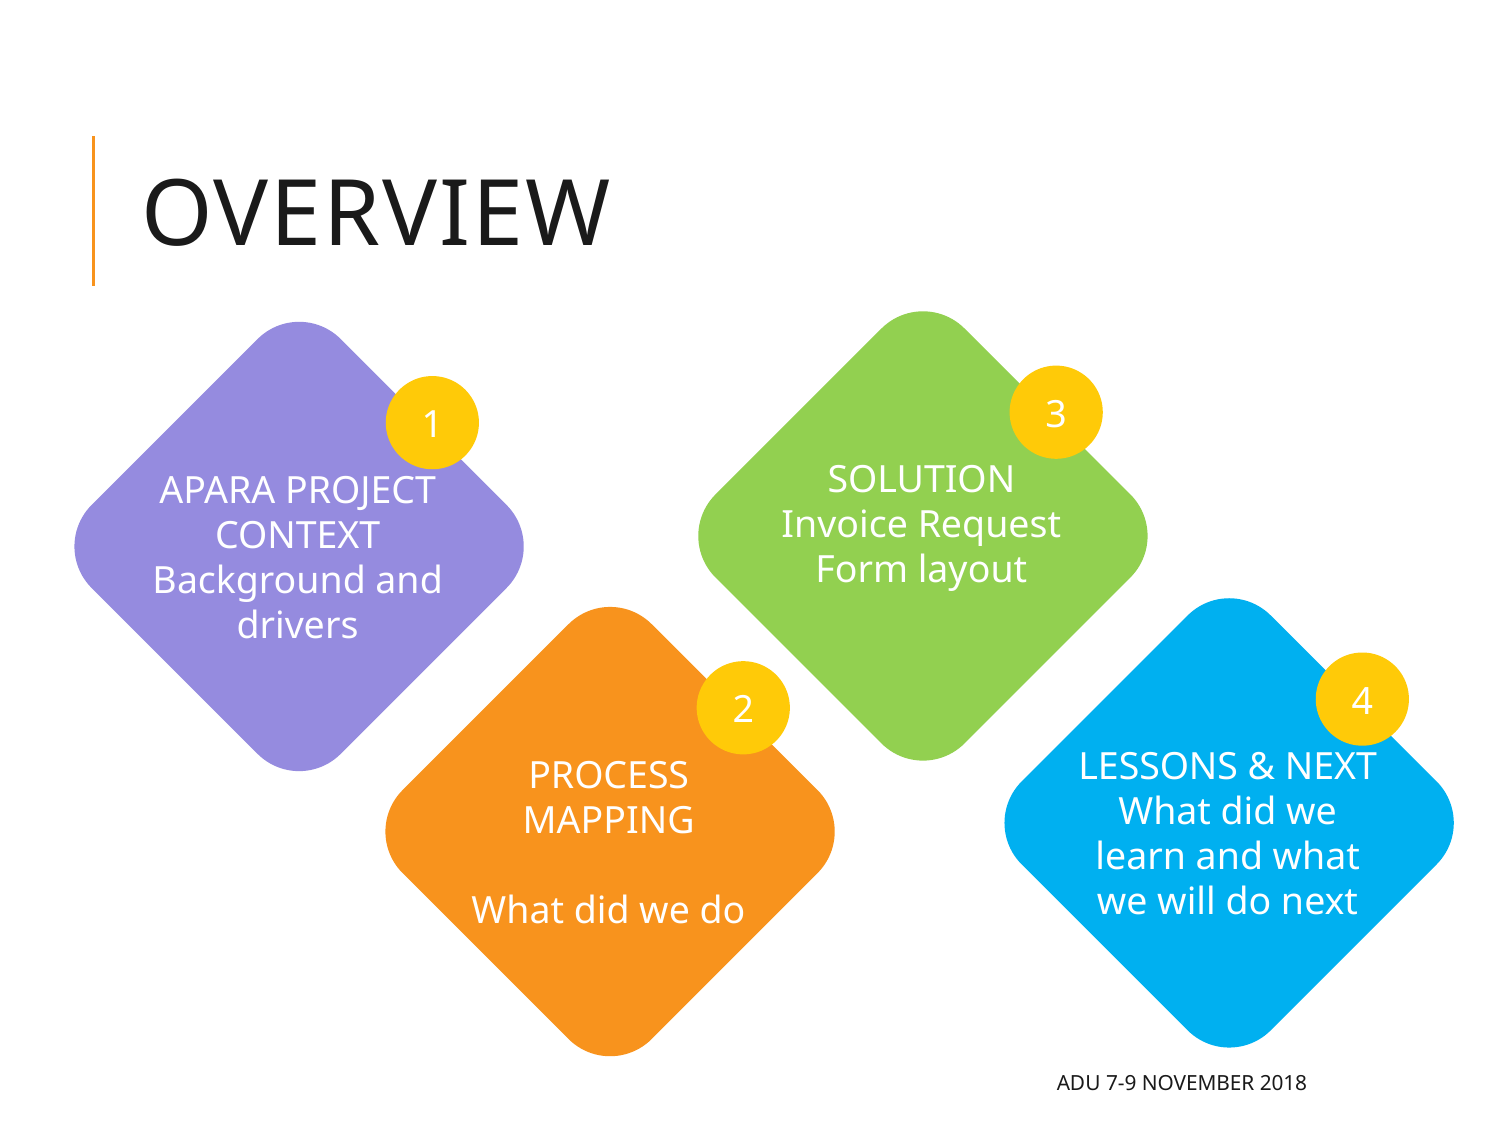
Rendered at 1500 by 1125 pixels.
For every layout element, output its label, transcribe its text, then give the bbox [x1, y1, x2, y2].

text_box [1085, 930, 1373, 1049]
text_box [1397, 739, 1456, 906]
text_box [696, 453, 1149, 762]
text_box [465, 938, 755, 1058]
text_box [467, 463, 526, 630]
text_box LESSONS & NEXT What did we learn and what we will do next [1058, 734, 1397, 930]
text_box [761, 309, 1022, 447]
text_box 3 [1008, 364, 1105, 447]
text_box [778, 748, 837, 915]
text_box [1067, 596, 1328, 734]
text_box [154, 653, 444, 773]
footer ADU 7-9 November 2018 [595, 1061, 1322, 1107]
title Overview [126, 96, 1322, 342]
text_box [73, 466, 128, 627]
text_box 2 [695, 659, 792, 743]
text_box [1003, 743, 1058, 903]
text_box PROCESS MAPPING What did we do [439, 743, 778, 938]
text_box [447, 605, 709, 743]
text_box [384, 751, 439, 912]
text_box APARA PROJECT CONTEXT Background and drivers [128, 458, 467, 653]
text_box 1 [384, 374, 481, 458]
text_box 4 [1314, 651, 1411, 734]
text_box [136, 320, 399, 458]
text_box SOLUTION Invoice Request Form layout [752, 447, 1091, 598]
